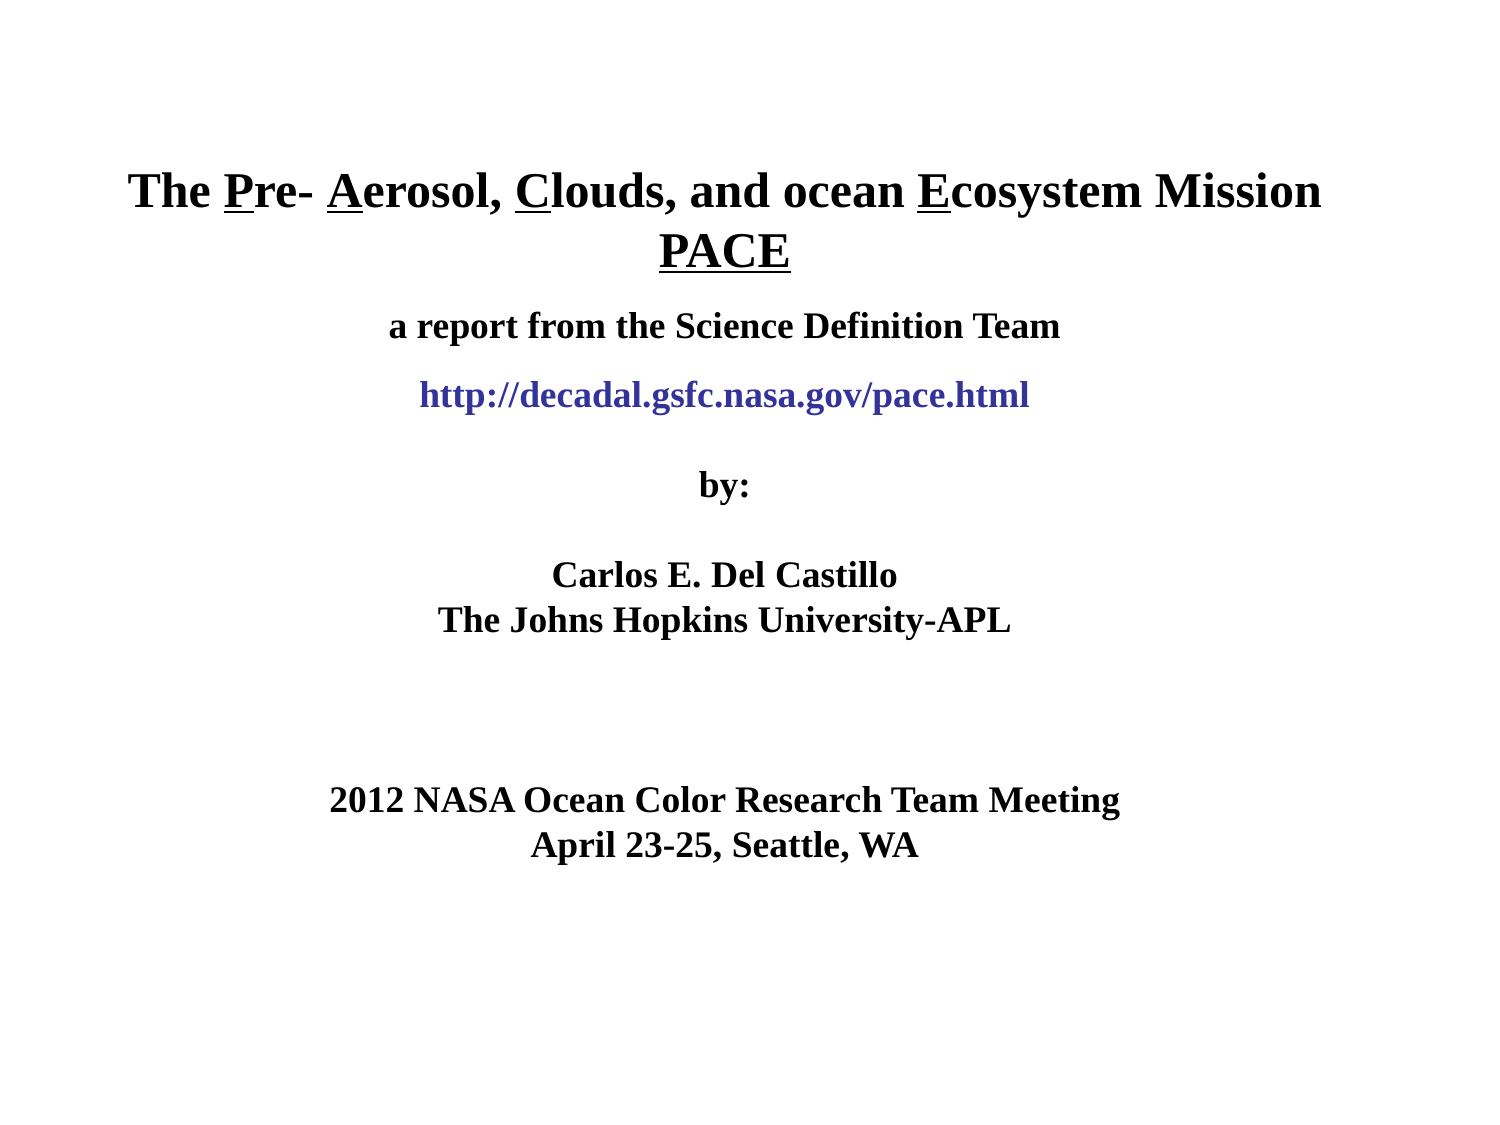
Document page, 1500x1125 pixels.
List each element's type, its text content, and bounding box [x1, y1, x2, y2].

text_box The Pre- Aerosol, Clouds, and ocean Ecosystem Mission PACE a report from the Science Definition Team http://decadal.gsfc.nasa.gov/pace.html by: Carlos E. Del Castillo The Johns Hopkins University-APL 2012 NASA Ocean Color Research Team Meeting April 23-25, Seattle, WA [87, 149, 1363, 873]
